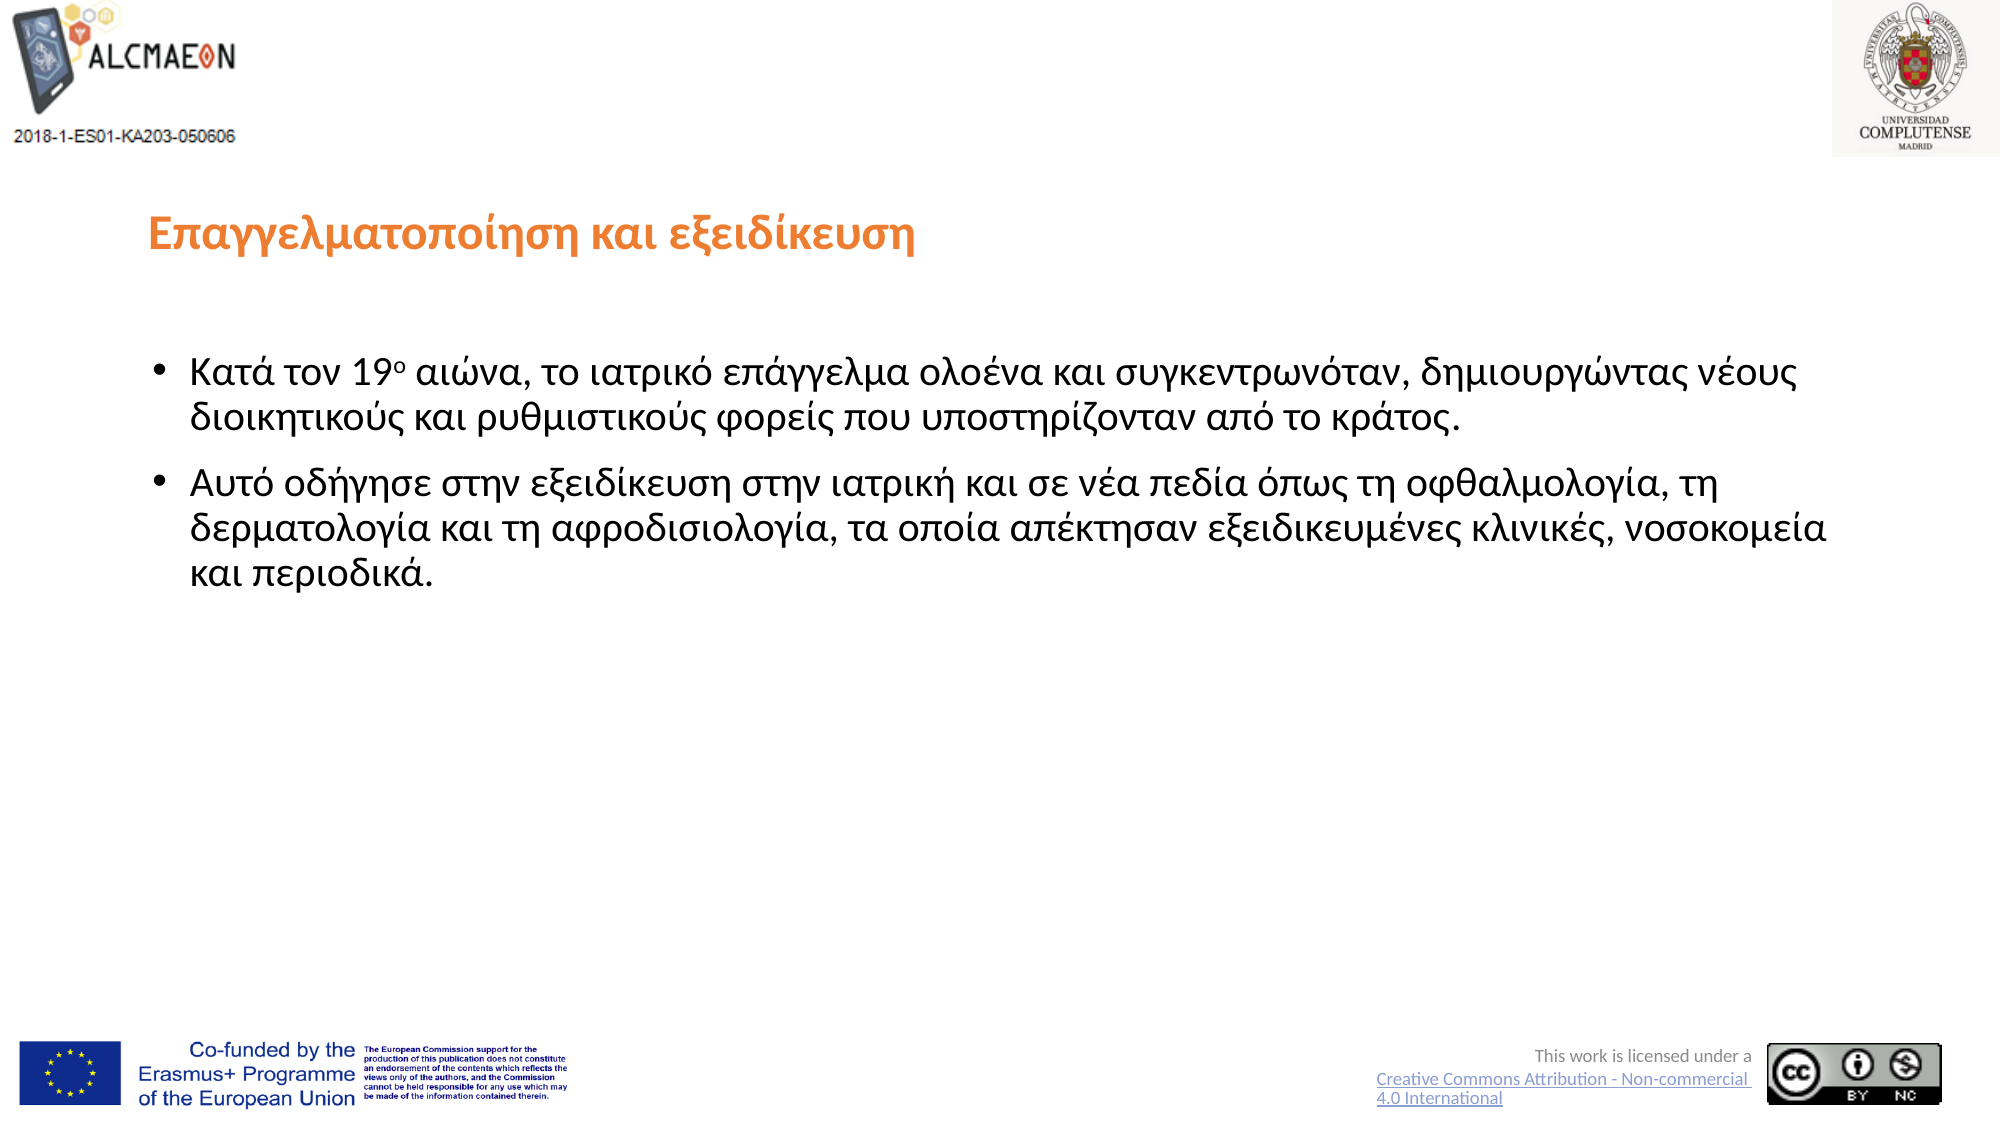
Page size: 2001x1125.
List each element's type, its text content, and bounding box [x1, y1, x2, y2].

list Κατά τον 19ο αιώνα, το ιατρικό επάγγελμα ολοένα και συγκεντρωνόταν, δημιουργώντας νέους διοικητικούς και ρυθμιστικούς φορείς που υποστηρίζονταν από το κράτος. Αυτό οδήγησε στην εξειδίκευση στην ιατρική και σε νέα πεδία όπως τη οφθαλμολογία, τη δερματολογία και τη αφροδισιολογία, τα οποία απέκτησαν εξειδικευμένες κλινικές, νοσοκομεία και περιοδικά. [137, 341, 1863, 1056]
picture [0, 0, 248, 157]
picture [1767, 1043, 1942, 1105]
picture [1832, 0, 2000, 157]
title Επαγγελματοποίηση και εξειδίκευση [133, 124, 1858, 343]
picture [15, 1036, 574, 1110]
